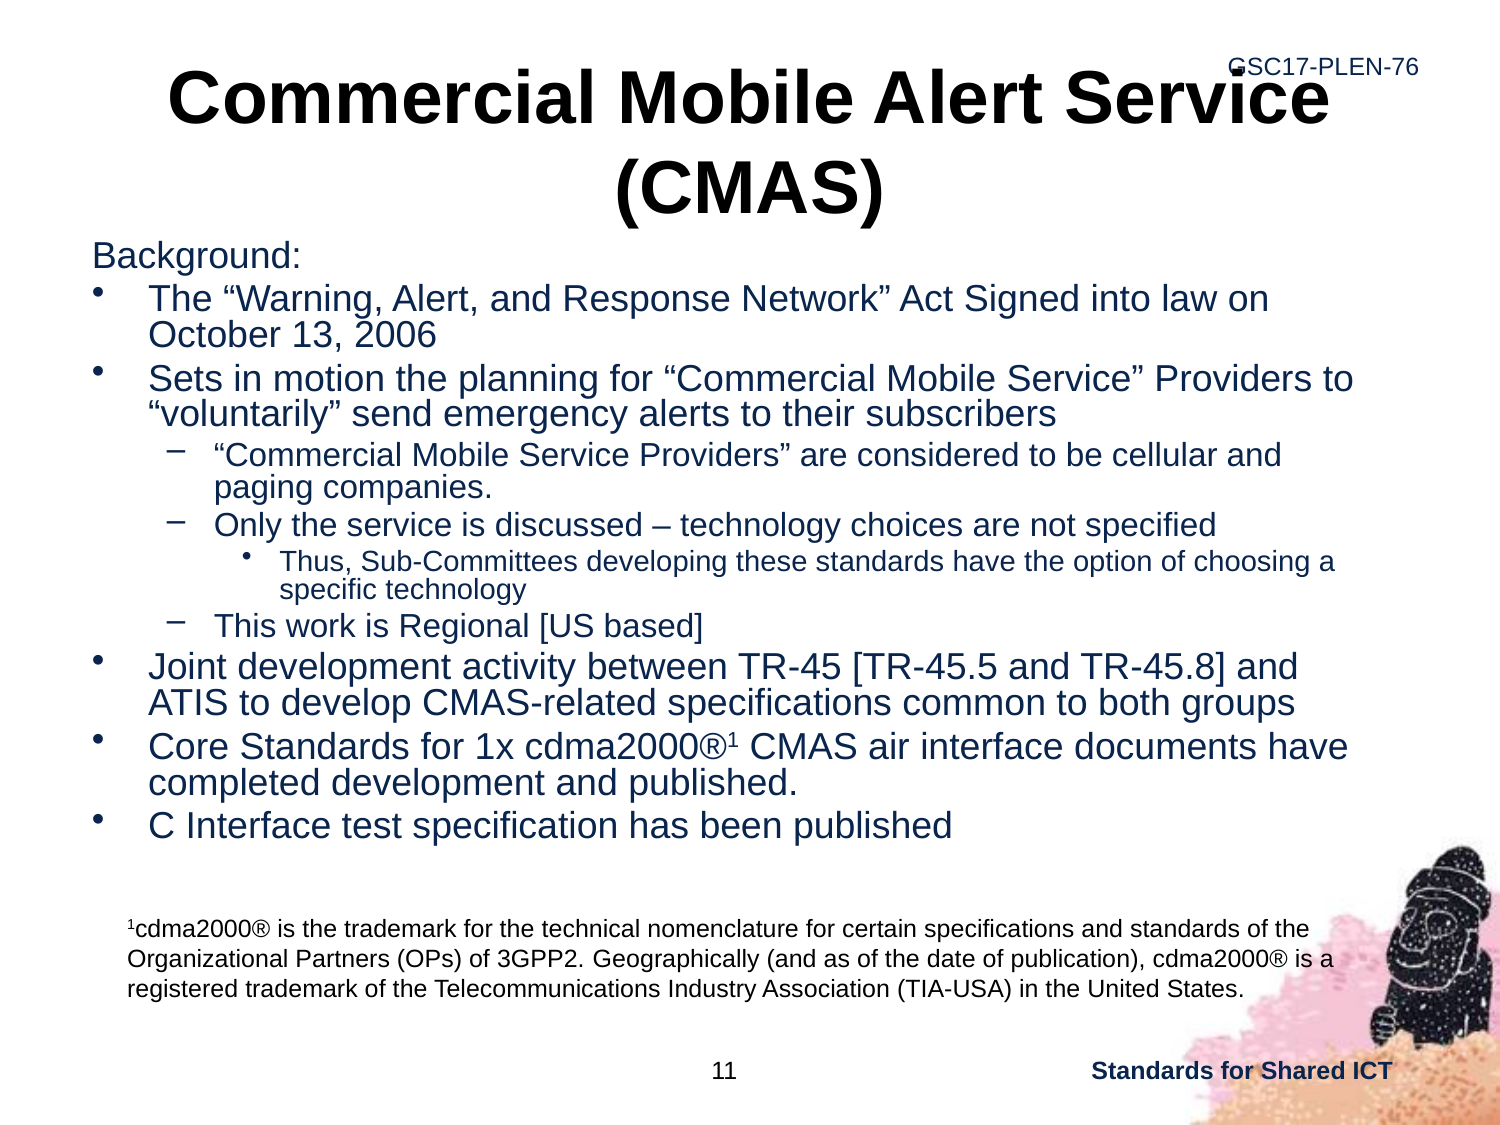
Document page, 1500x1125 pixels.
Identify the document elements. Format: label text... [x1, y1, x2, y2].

text_box 1cdma2000® is the trademark for the technical nomenclature for certain specifications and standards of the Organizational Partners (OPs) of 3GPP2. Geographically (and as of the date of publication), cdma2000® is a registered trademark of the Telecommunications Industry Association (TIA-USA) in the United States. [112, 904, 1388, 1010]
list Background: The “Warning, Alert, and Response Network” Act Signed into law on October 13, 2006 Sets in motion the planning for “Commercial Mobile Service” Providers to “voluntarily” send emergency alerts to their subscribers “Commercial Mobile Service Providers” are considered to be cellular and paging companies. Only the service is discussed – technology choices are not specified Thus, Sub-Committees developing these standards have the option of choosing a specific technology This work is Regional [US based] Joint development activity between TR-45 [TR-45.5 and TR-45.8] and ATIS to develop CMAS-related specifications common to both groups Core Standards for 1x cdma2000®1 CMAS air interface documents have completed development and published. C Interface test specification has been published [76, 231, 1377, 859]
title Commercial Mobile Alert Service (CMAS) [74, 44, 1426, 233]
text_box 11 [549, 1046, 900, 1125]
picture [1171, 832, 1500, 1125]
